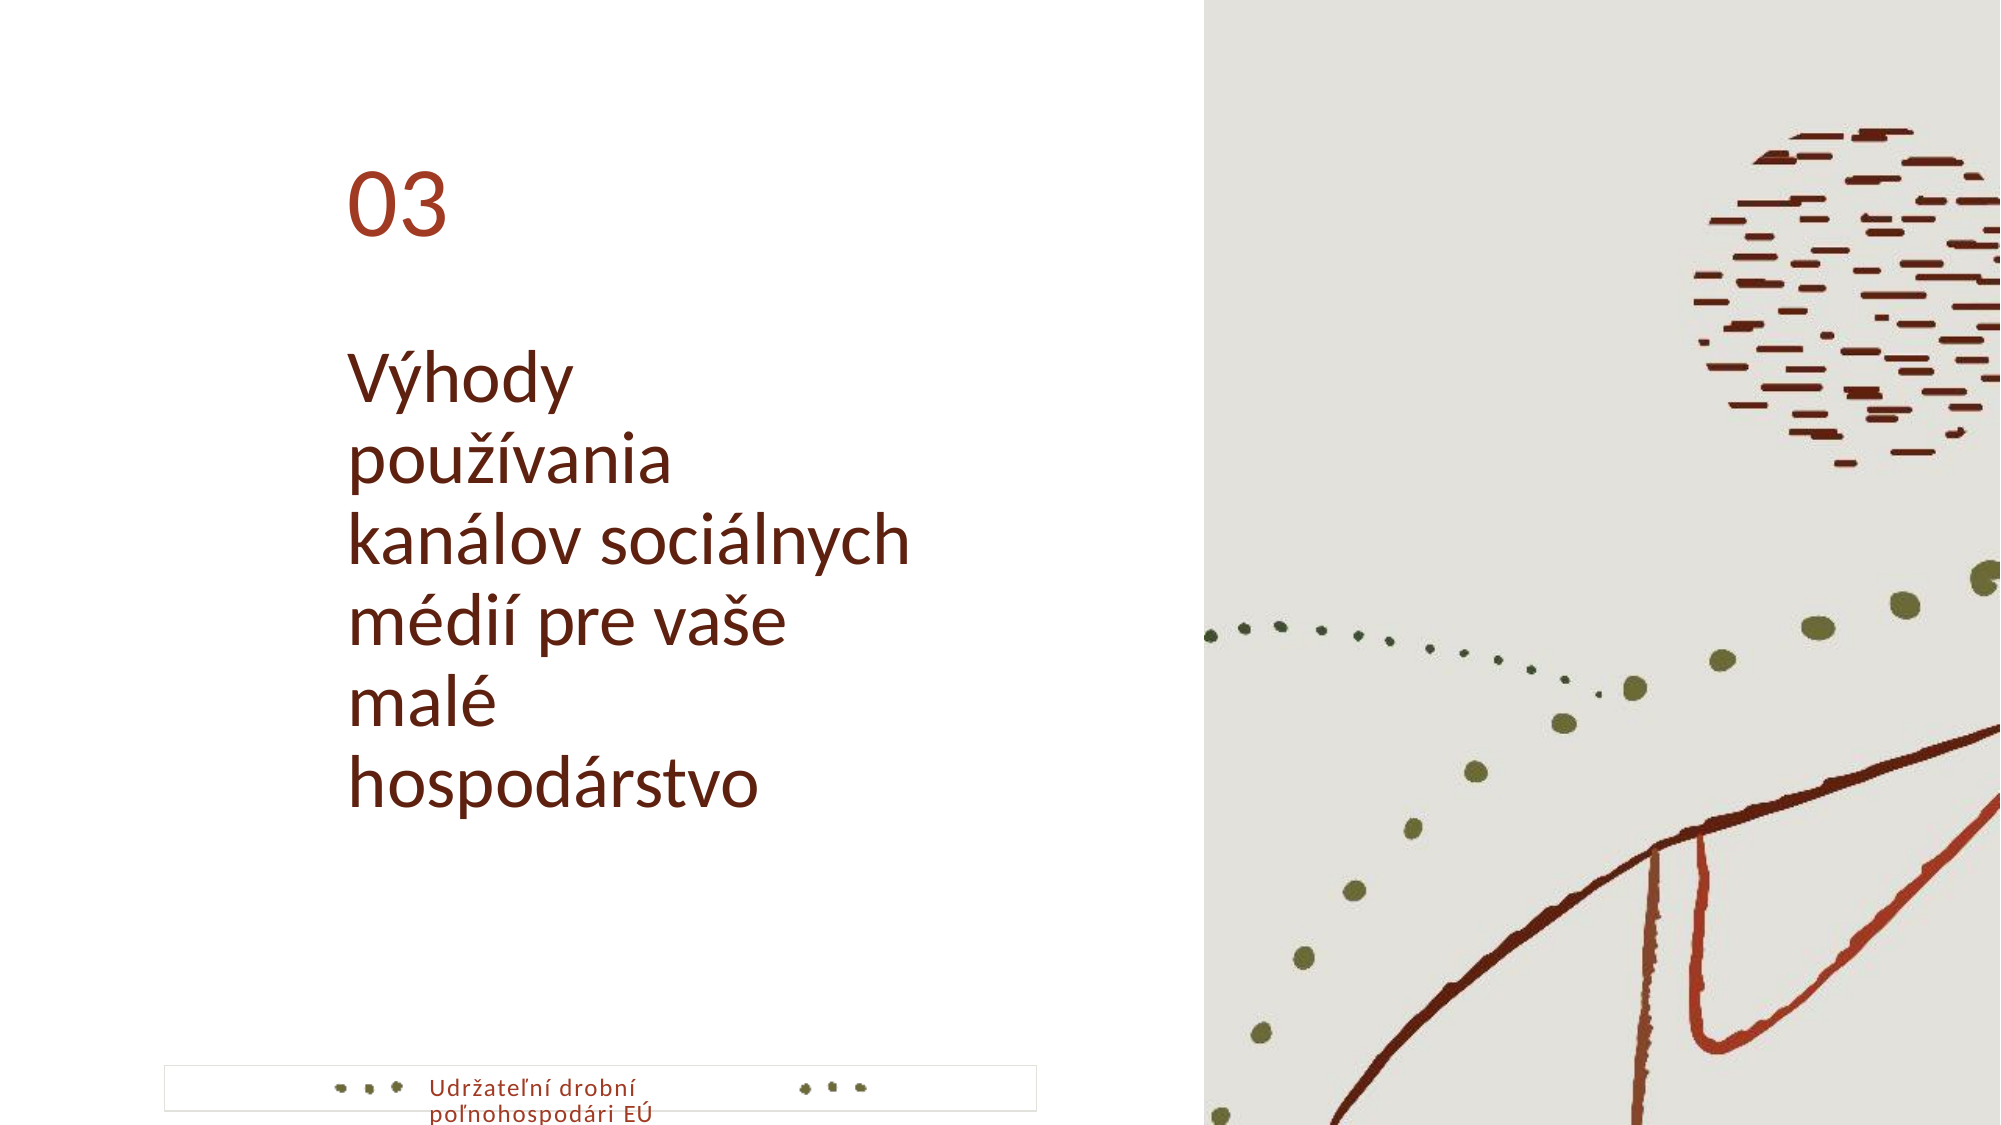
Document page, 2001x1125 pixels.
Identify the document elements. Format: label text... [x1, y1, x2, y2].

picture [1203, 0, 2000, 1125]
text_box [163, 1051, 1038, 1125]
title 03 [345, 134, 452, 325]
text_box Výhody používania kanálov sociálnych médií pre vaše malé hospodárstvo [345, 323, 915, 823]
